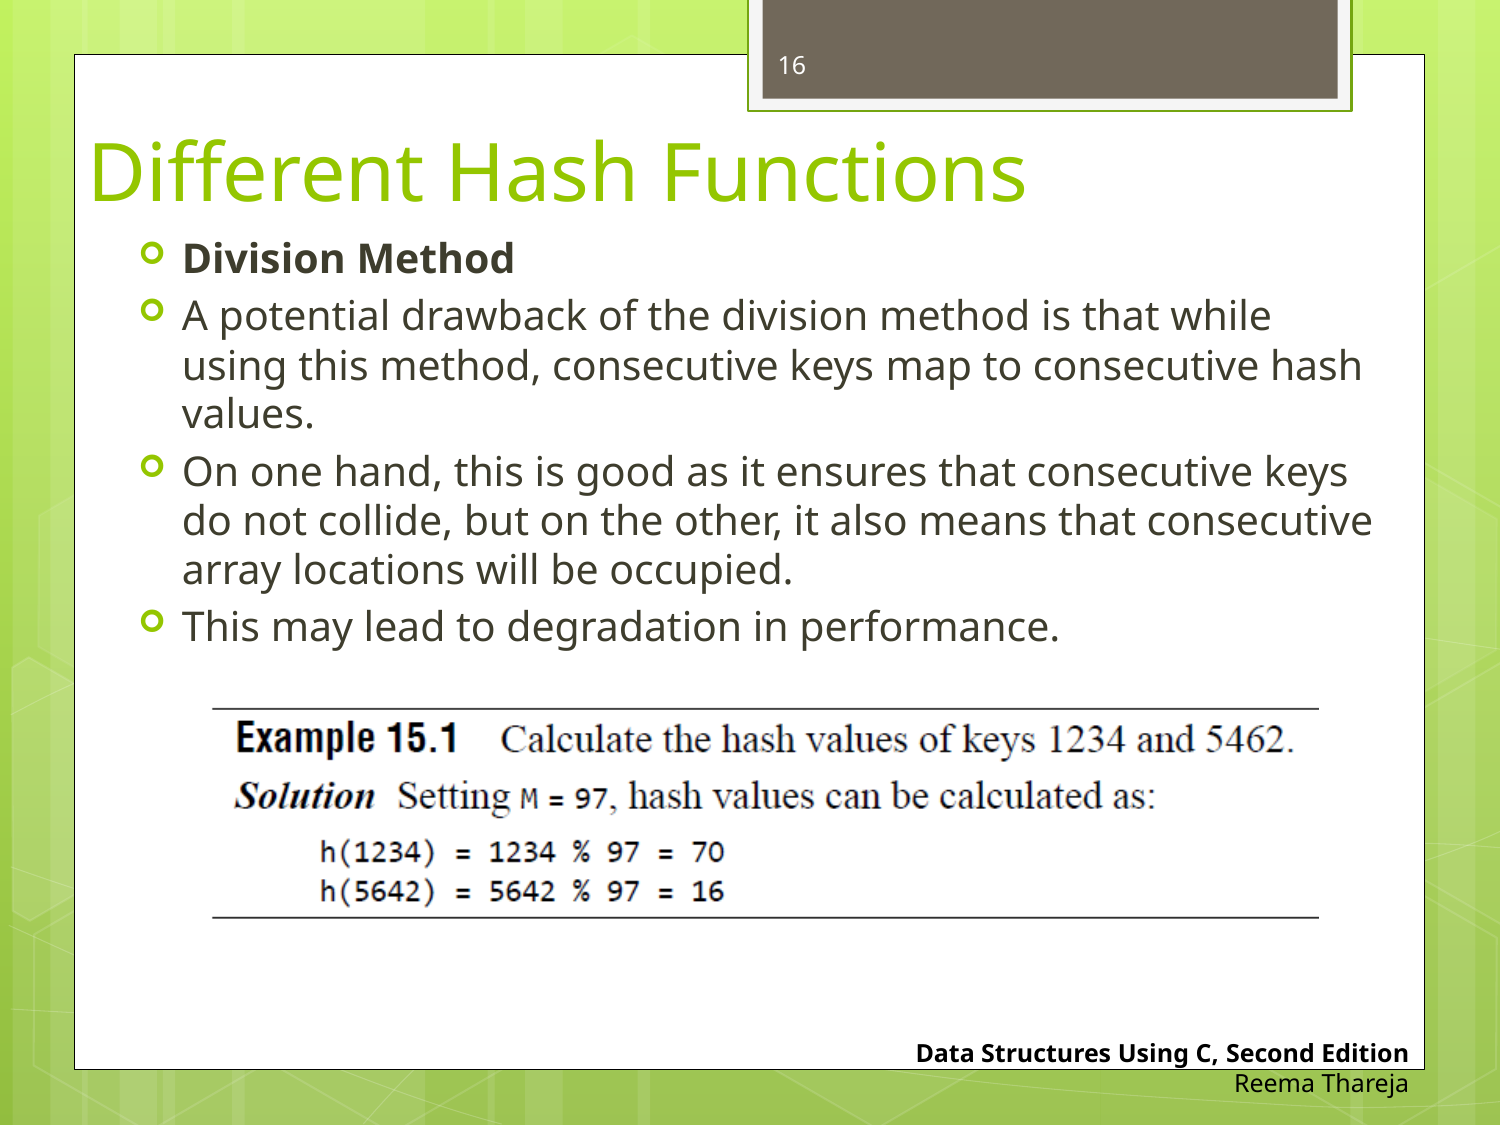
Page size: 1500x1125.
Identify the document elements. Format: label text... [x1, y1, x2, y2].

slide_number 16 [762, 36, 982, 97]
title Different Hash Functions [72, 112, 1225, 225]
picture [199, 699, 1319, 933]
footer Data Structures Using C, Second Edition Reema Thareja [849, 1037, 1425, 1098]
list Division Method A potential drawback of the division method is that while using this method, consecutive keys map to consecutive hash values. On one hand, this is good as it ensures that consecutive keys do not collide, but on the other, it also means that consecutive array locations will be occupied. This may lead to degradation in performance. [112, 224, 1400, 663]
